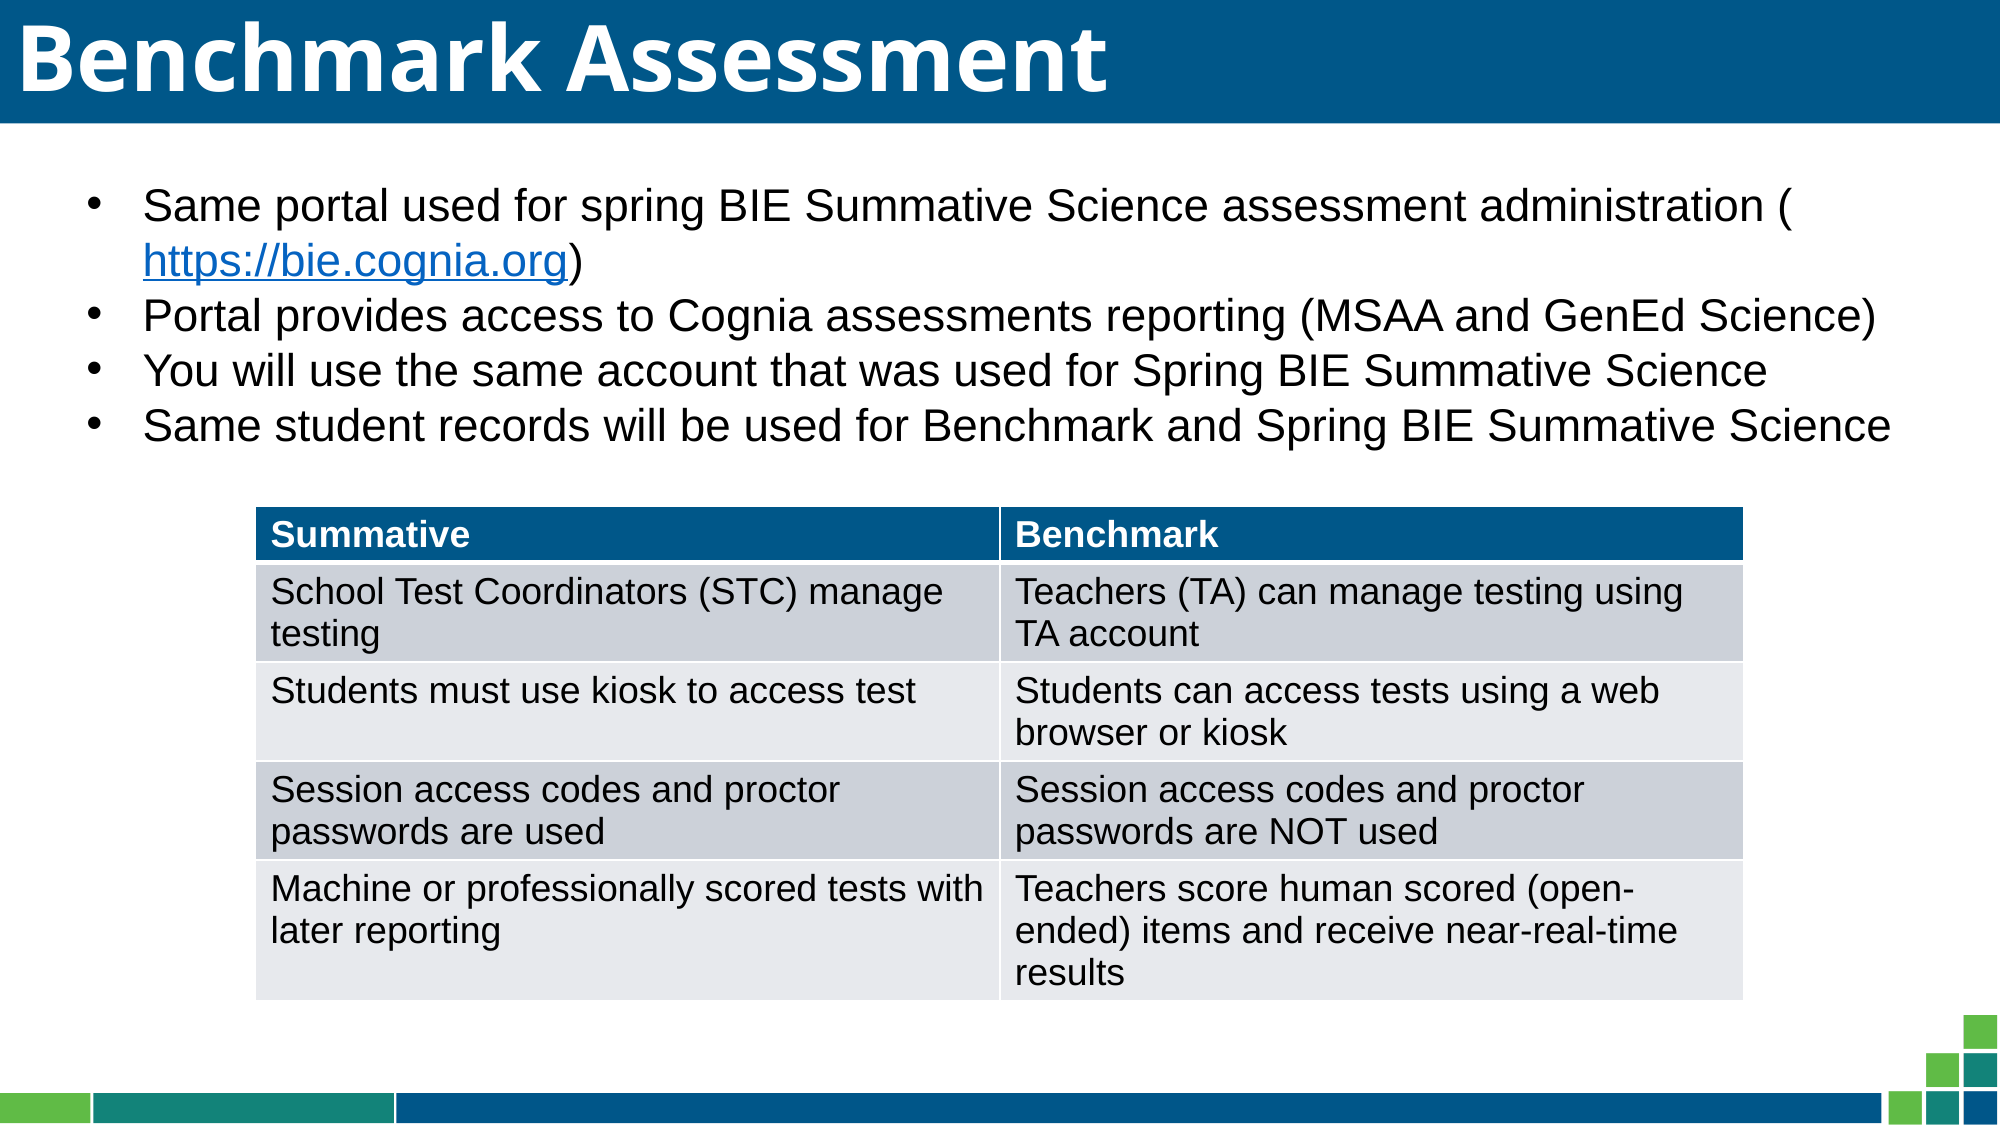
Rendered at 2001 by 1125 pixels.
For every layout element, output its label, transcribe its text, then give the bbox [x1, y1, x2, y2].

table_cell Machine or professionally scored tests with later reporting [256, 861, 999, 1000]
picture [1888, 1015, 2001, 1125]
table_cell Session access codes and proctor passwords are NOT used [1001, 762, 1743, 859]
table_cell Students must use kiosk to access test [256, 663, 999, 760]
text_box Same portal used for spring BIE Summative Science assessment administration (https://bie.cognia.org) Portal provides access to Cognia assessments reporting (MSAA and GenEd Science) You will use the same account that was used for Spring BIE Summative Science Same student records will be used for Benchmark and Spring BIE Summative Science [71, 168, 1929, 458]
table_header Benchmark [1001, 507, 1743, 560]
title Benchmark Assessment [0, 0, 2000, 124]
table_cell Session access codes and proctor passwords are used [256, 762, 999, 859]
table_header Summative [256, 507, 999, 560]
table_cell Students can access tests using a web browser or kiosk [1001, 663, 1743, 760]
table_cell Teachers score human scored (open-ended) items and receive near-real-time results [1001, 861, 1743, 1000]
table_cell School Test Coordinators (STC) manage testing [256, 565, 999, 661]
table_cell Teachers (TA) can manage testing using TA account [1001, 565, 1743, 661]
